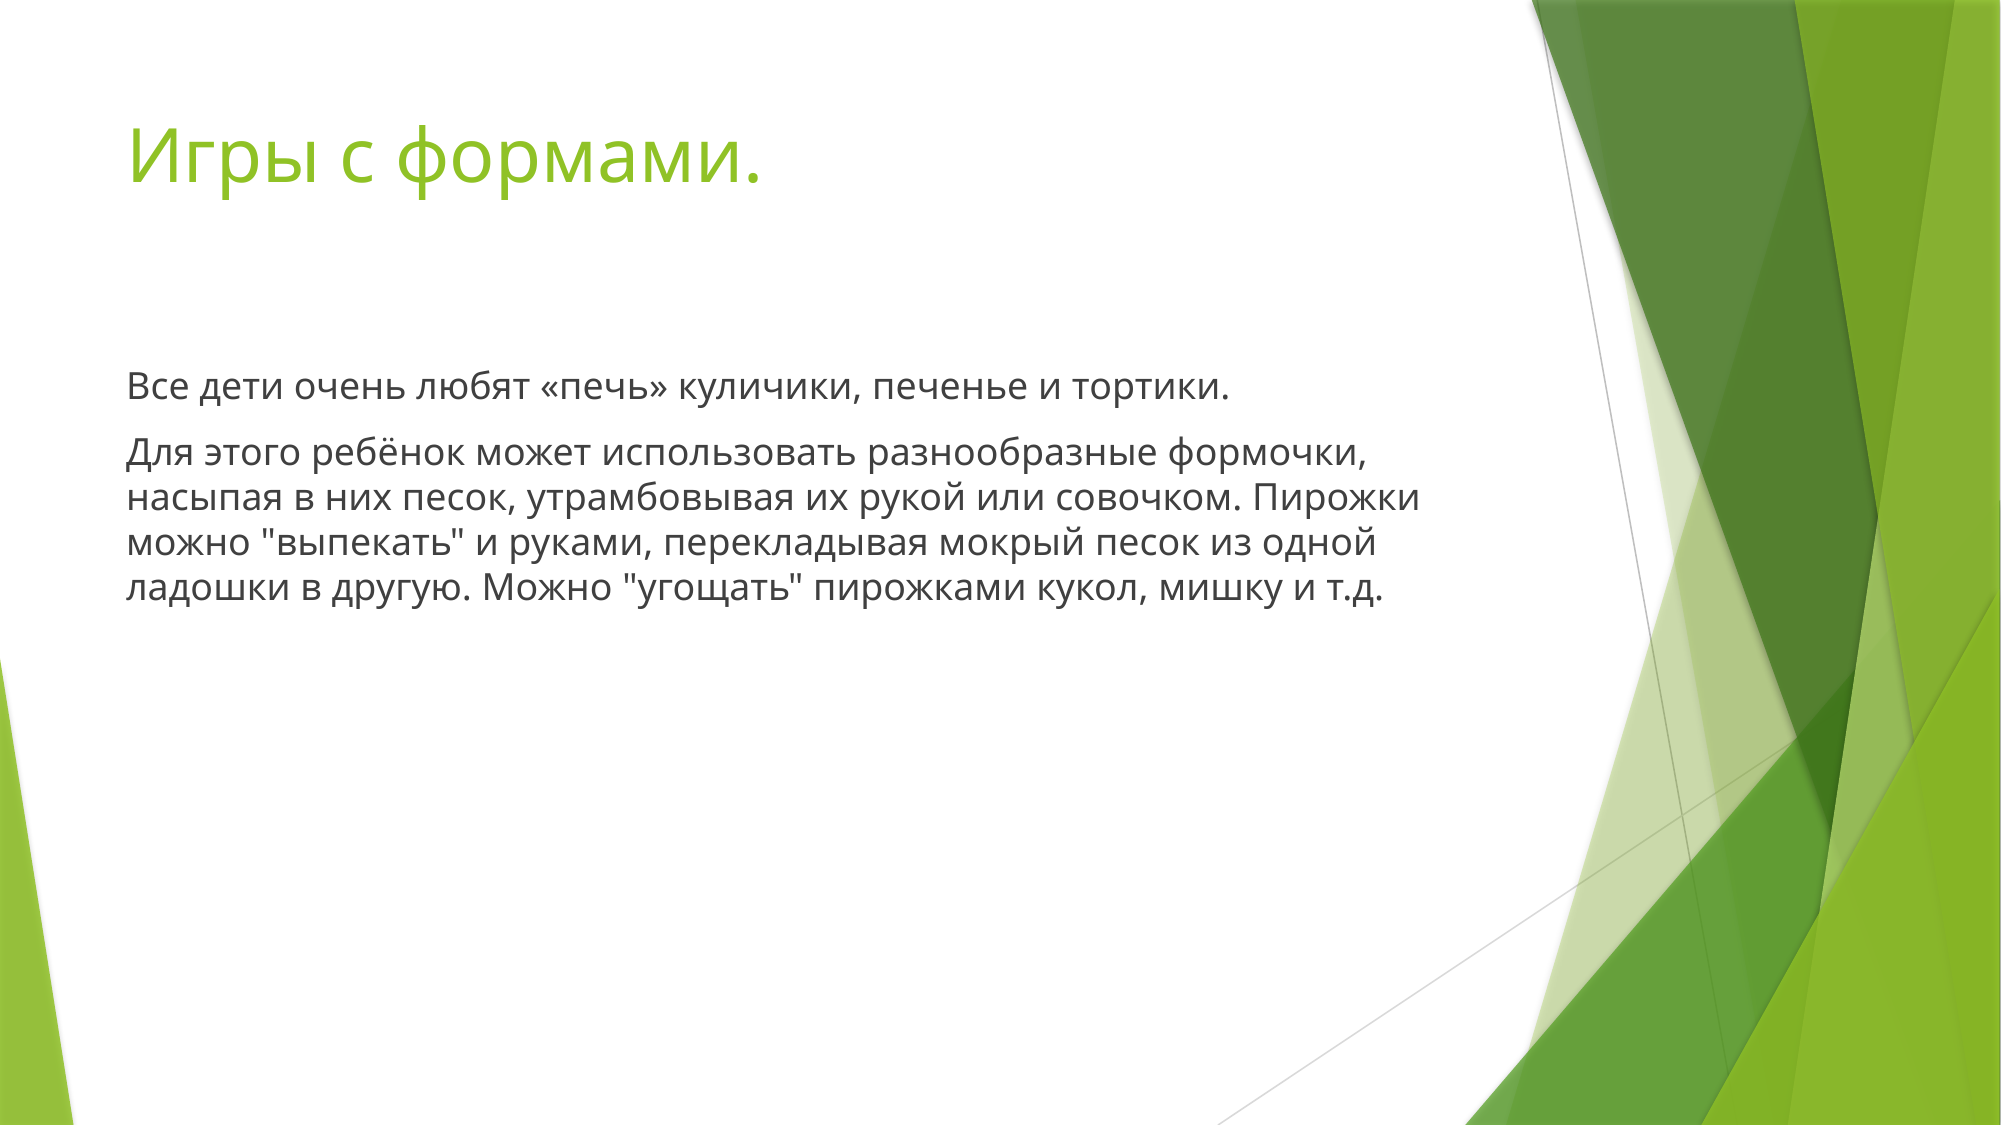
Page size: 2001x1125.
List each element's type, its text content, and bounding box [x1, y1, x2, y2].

title Игры с формами. [111, 99, 1522, 317]
list Все дети очень любят «печь» куличики, печенье и тортики. Для этого ребёнок может использовать разнообразные формочки, насыпая в них песок, утрамбовывая их рукой или совочком. Пирожки можно "выпекать" и руками, перекладывая мокрый песок из одной ладошки в другую. Можно "угощать" пирожками кукол, мишку и т.д. [111, 354, 1522, 992]
